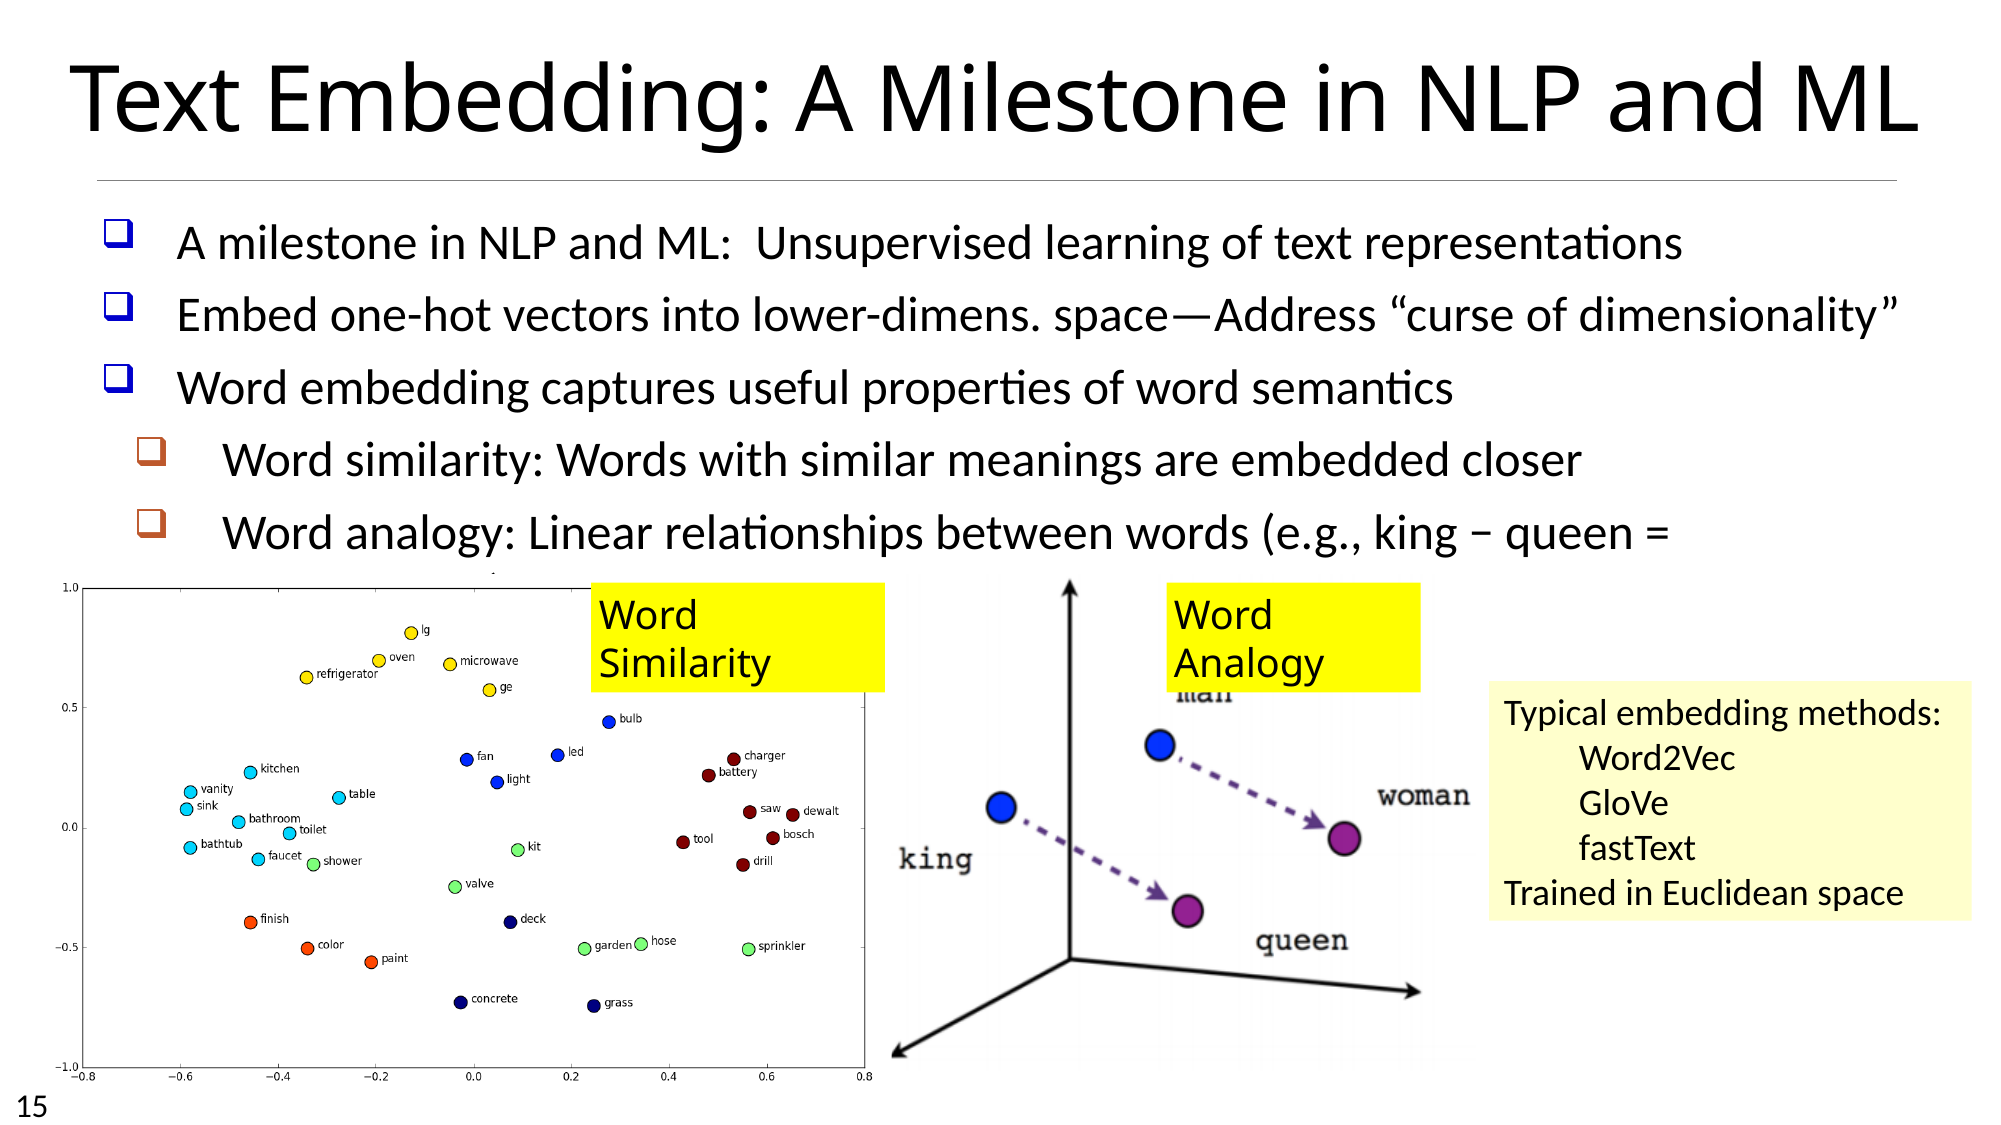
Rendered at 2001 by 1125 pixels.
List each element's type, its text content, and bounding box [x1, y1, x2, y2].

text_box Typical embedding methods: Word2Vec GloVe fastText Trained in Euclidean space [1489, 681, 1972, 921]
title Text Embedding: A Milestone in NLP and ML [0, 36, 2000, 158]
picture [891, 574, 1477, 1090]
picture [55, 574, 879, 1090]
list A milestone in NLP and ML: Unsupervised learning of text representations Embed one-hot vectors into lower-dimens. space—Address “curse of dimensionality” Word embedding captures useful properties of word semantics Word similarity: Words with similar meanings are embedded closer Word analogy: Linear relationships between words (e.g., king − queen = man−woman) [85, 201, 1972, 1125]
